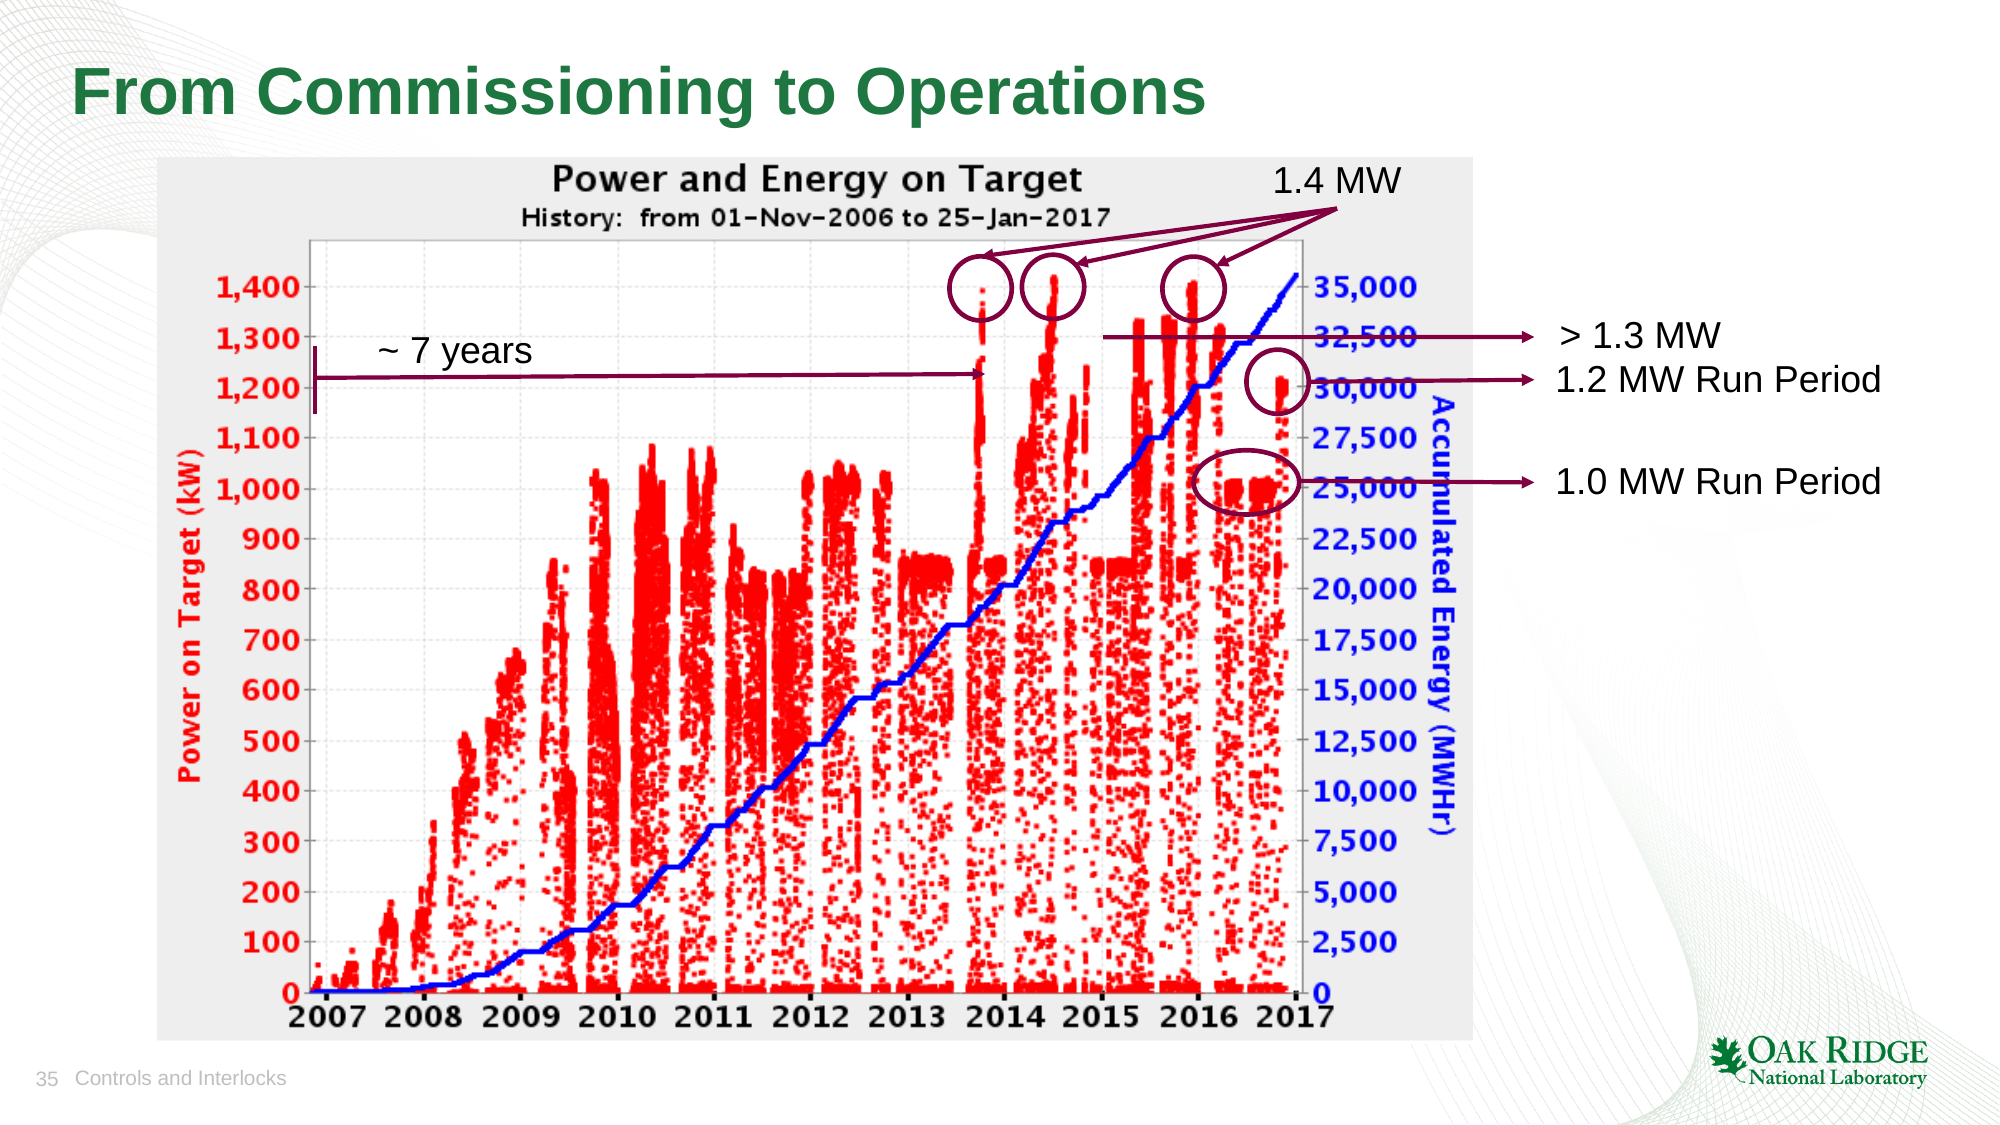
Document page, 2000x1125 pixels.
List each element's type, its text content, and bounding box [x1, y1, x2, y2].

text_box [980, 209, 1072, 257]
text_box > 1.3 MW [1544, 309, 1737, 352]
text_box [1074, 209, 1213, 265]
title From Commissioning to Operations [56, 52, 1931, 137]
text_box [314, 373, 986, 378]
picture [157, 156, 2000, 1125]
text_box 1.0 MW Run Period [1540, 454, 1898, 510]
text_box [1215, 209, 1338, 267]
text_box 1.2 MW Run Period [1540, 352, 1898, 408]
